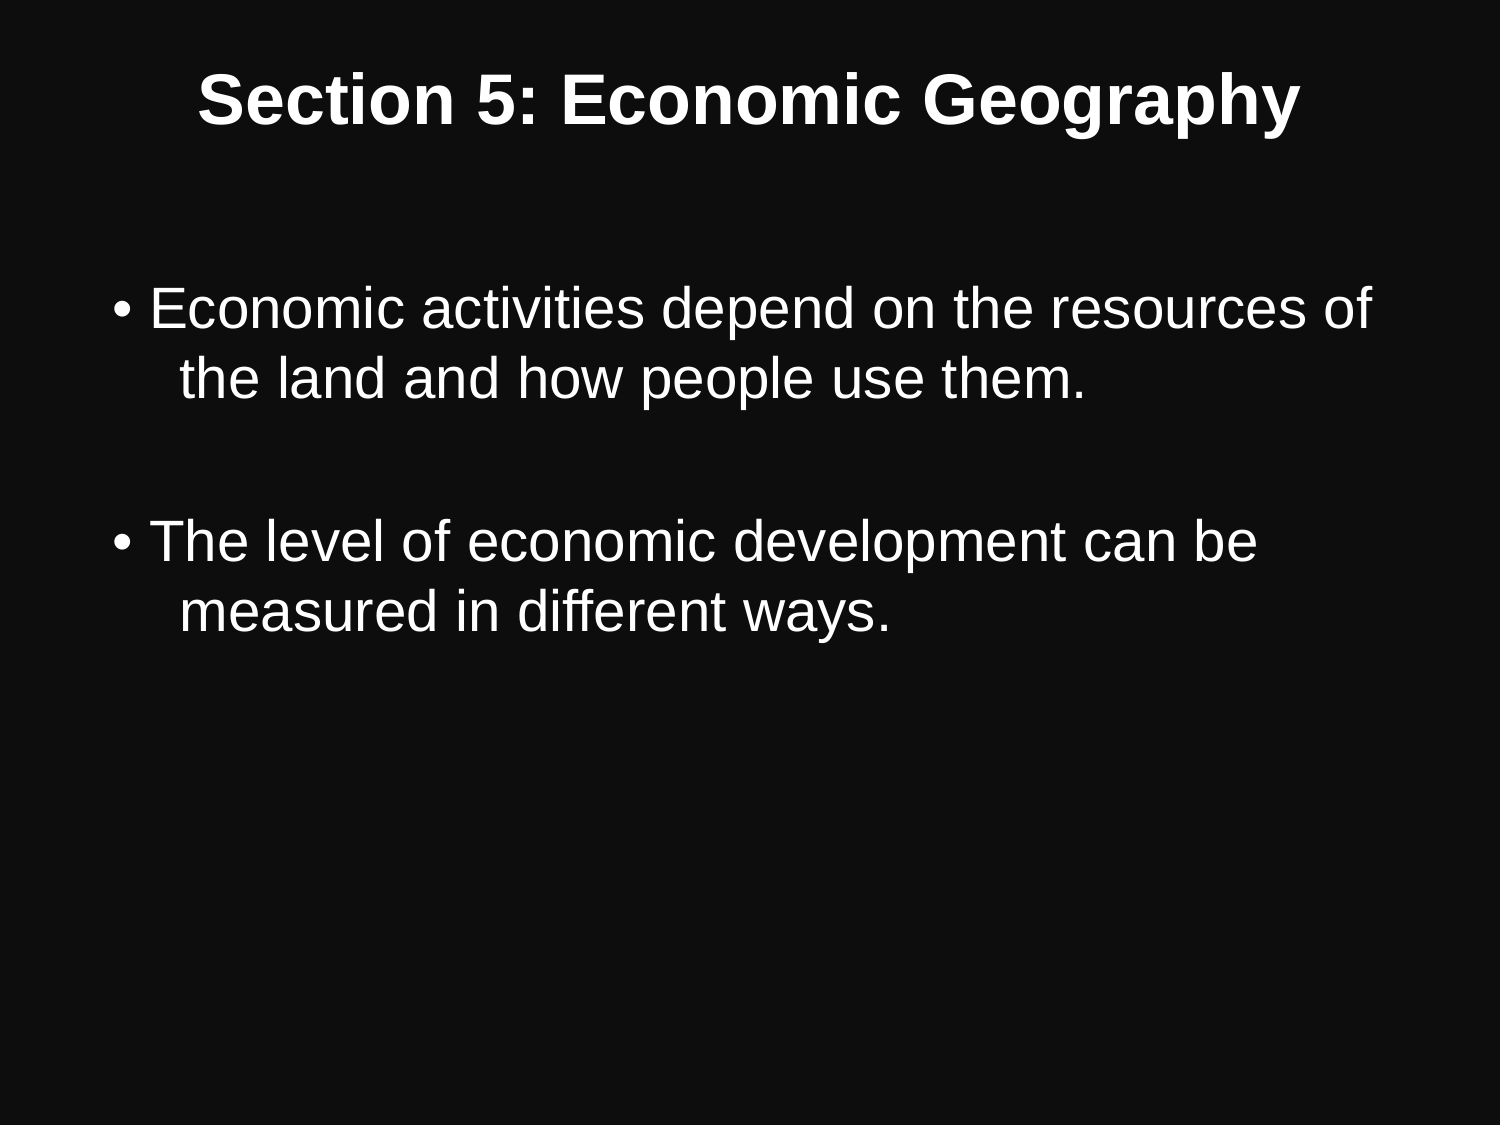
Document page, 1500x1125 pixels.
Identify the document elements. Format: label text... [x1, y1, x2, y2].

title Section 5: Economic Geography [75, 45, 1425, 233]
list • Economic activities depend on the resources of the land and how people use them. • The level of economic development can be measured in different ways. [75, 262, 1425, 1035]
